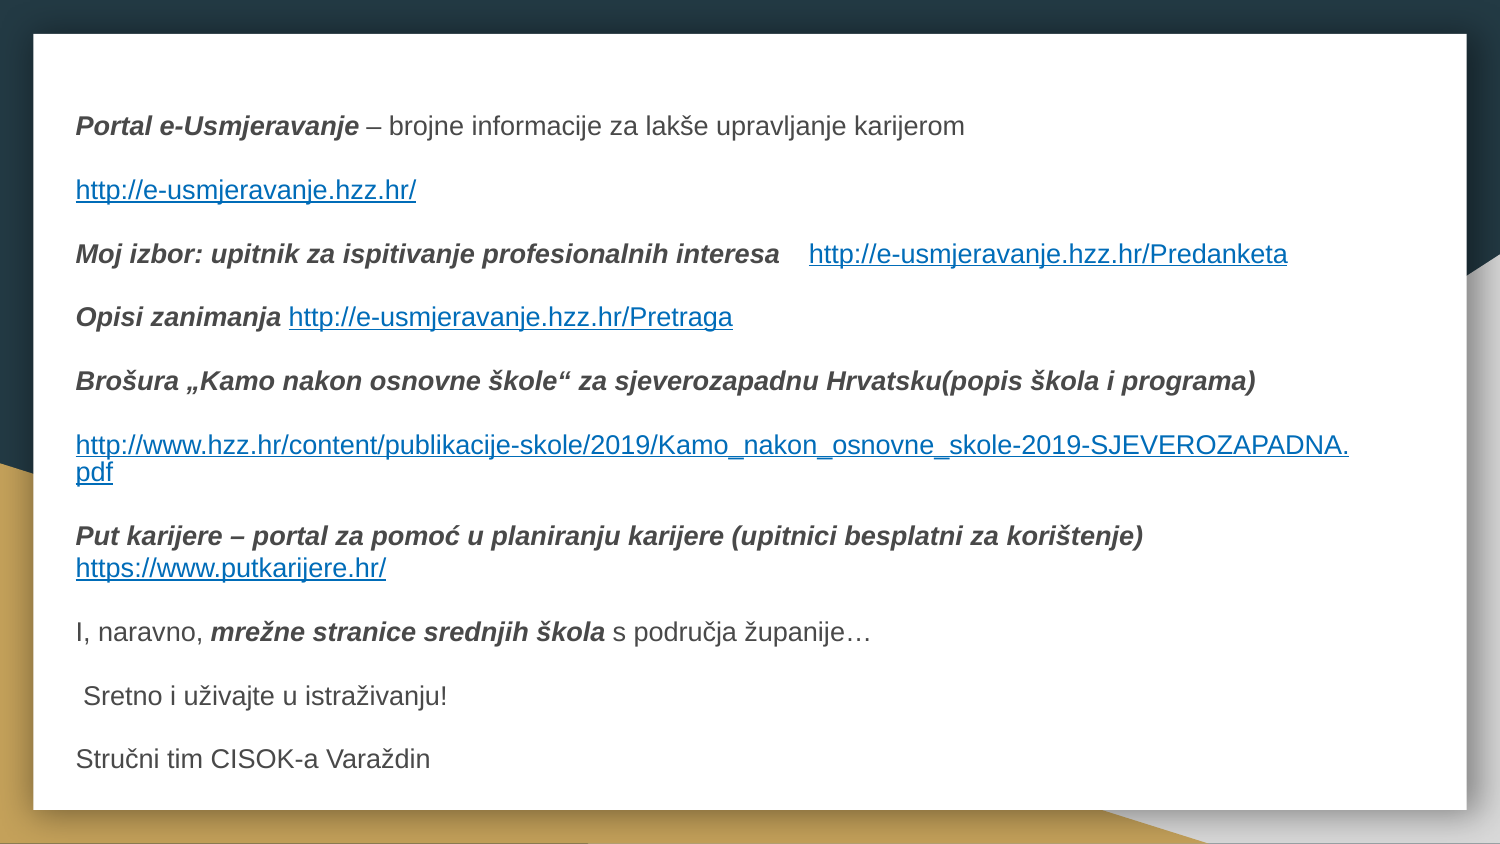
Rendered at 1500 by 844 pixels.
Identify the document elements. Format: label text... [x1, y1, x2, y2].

list Portal e-Usmjeravanje – brojne informacije za lakše upravljanje karijerom http://e-usmjeravanje.hzz.hr/ Moj izbor: upitnik za ispitivanje profesionalnih interesa http://e-usmjeravanje.hzz.hr/Predanketa Opisi zanimanja http://e-usmjeravanje.hzz.hr/Pretraga Brošura „Kamo nakon osnovne škole“ za sjeverozapadnu Hrvatsku(popis škola i programa) http://www.hzz.hr/content/publikacije-skole/2019/Kamo_nakon_osnovne_skole-2019-SJEVEROZAPADNA.pdf Put karijere – portal za pomoć u planiranju karijere (upitnici besplatni za korištenje) https://www.putkarijere.hr/ I, naravno, mrežne stranice srednjih škola s područja županije… Sretno i uživajte u istraživanju! Stručni tim CISOK-a Varaždin [60, 93, 1366, 844]
